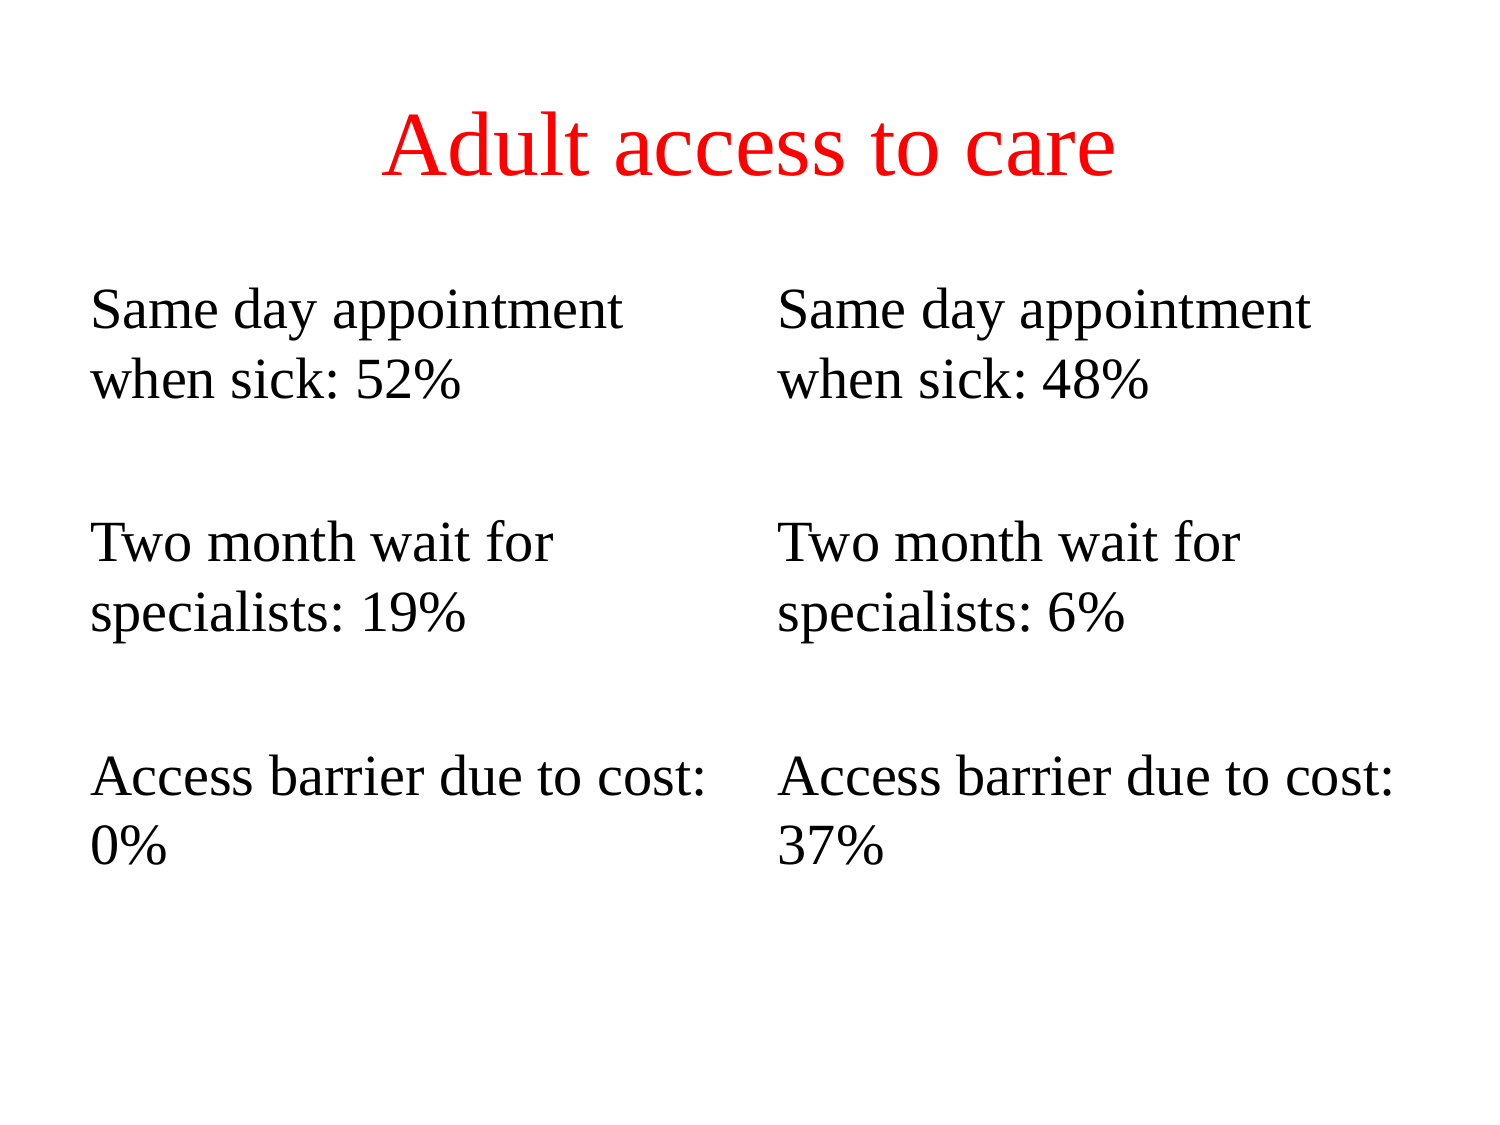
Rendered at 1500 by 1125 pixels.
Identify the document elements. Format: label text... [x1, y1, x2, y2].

title Adult access to care [75, 45, 1425, 233]
list Same day appointment when sick: 52% Two month wait for specialists: 19% Access barrier due to cost: 0% [75, 262, 738, 1005]
list Same day appointment when sick: 48% Two month wait for specialists: 6% Access barrier due to cost: 37% [762, 262, 1425, 1005]
